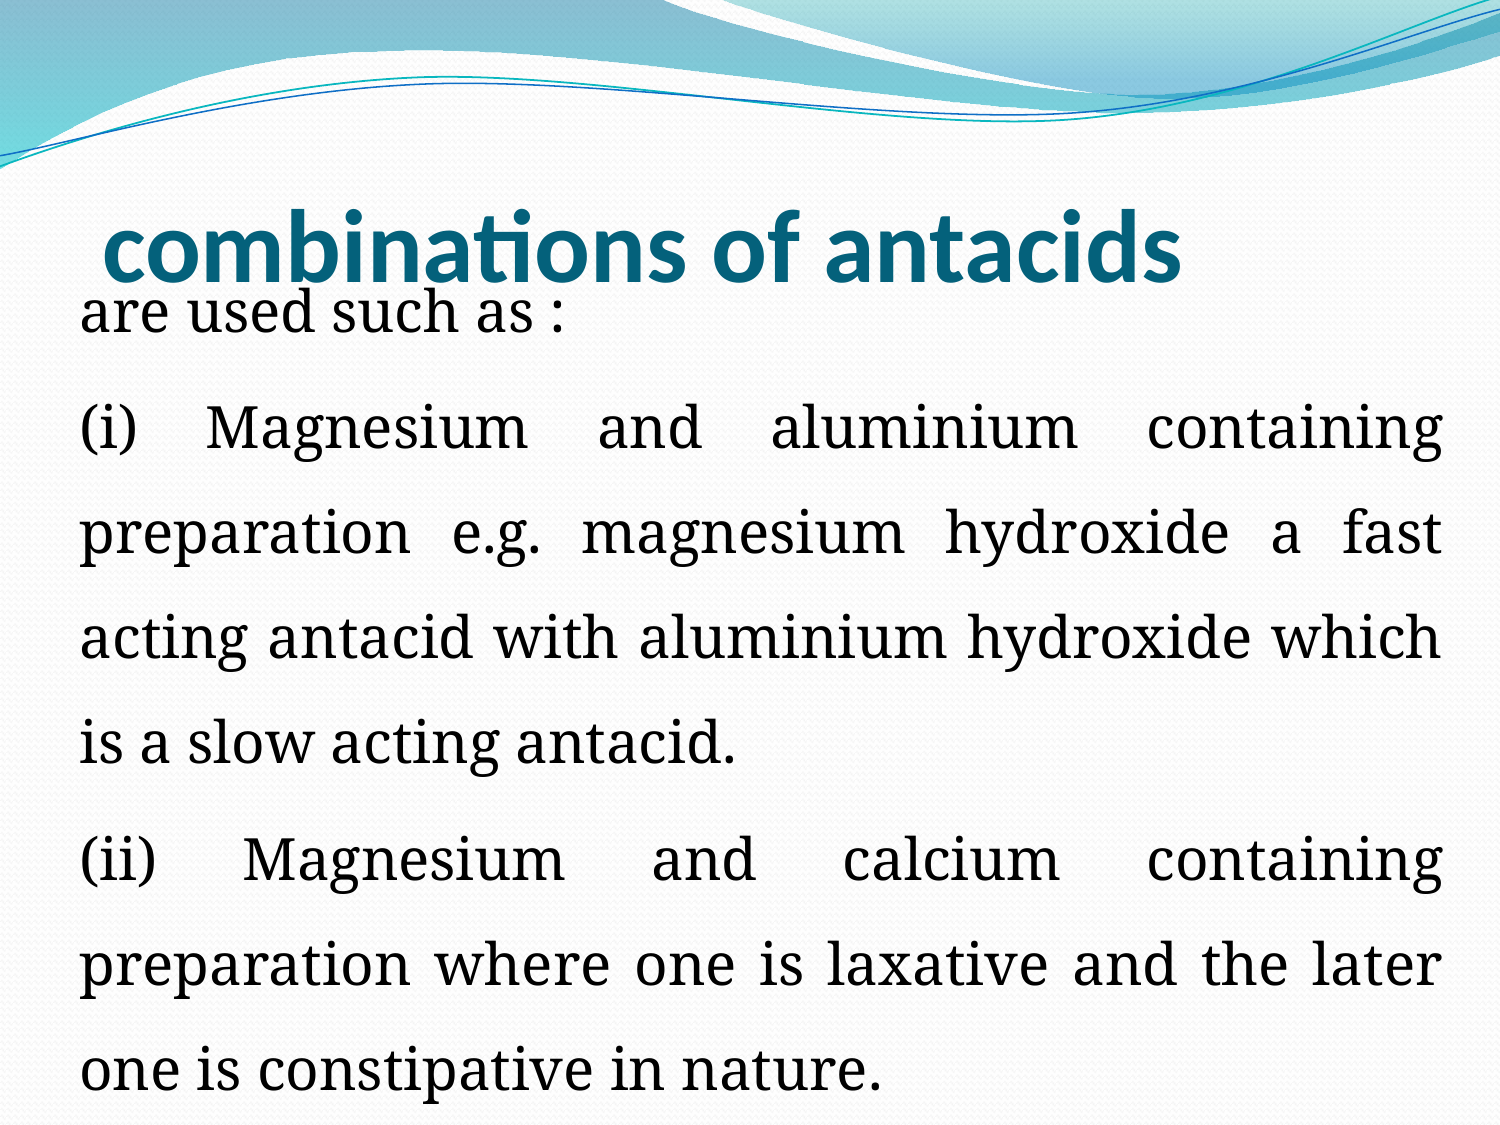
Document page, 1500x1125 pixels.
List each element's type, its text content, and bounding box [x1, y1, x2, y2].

list are used such as : (i) Magnesium and aluminium containing preparation e.g. magnesium hydroxide a fast acting antacid with aluminium hydroxide which is a slow acting antacid. (ii) Magnesium and calcium containing preparation where one is laxative and the later one is constipative in nature. [64, 231, 1459, 1032]
title combinations of antacids [75, 115, 1425, 231]
